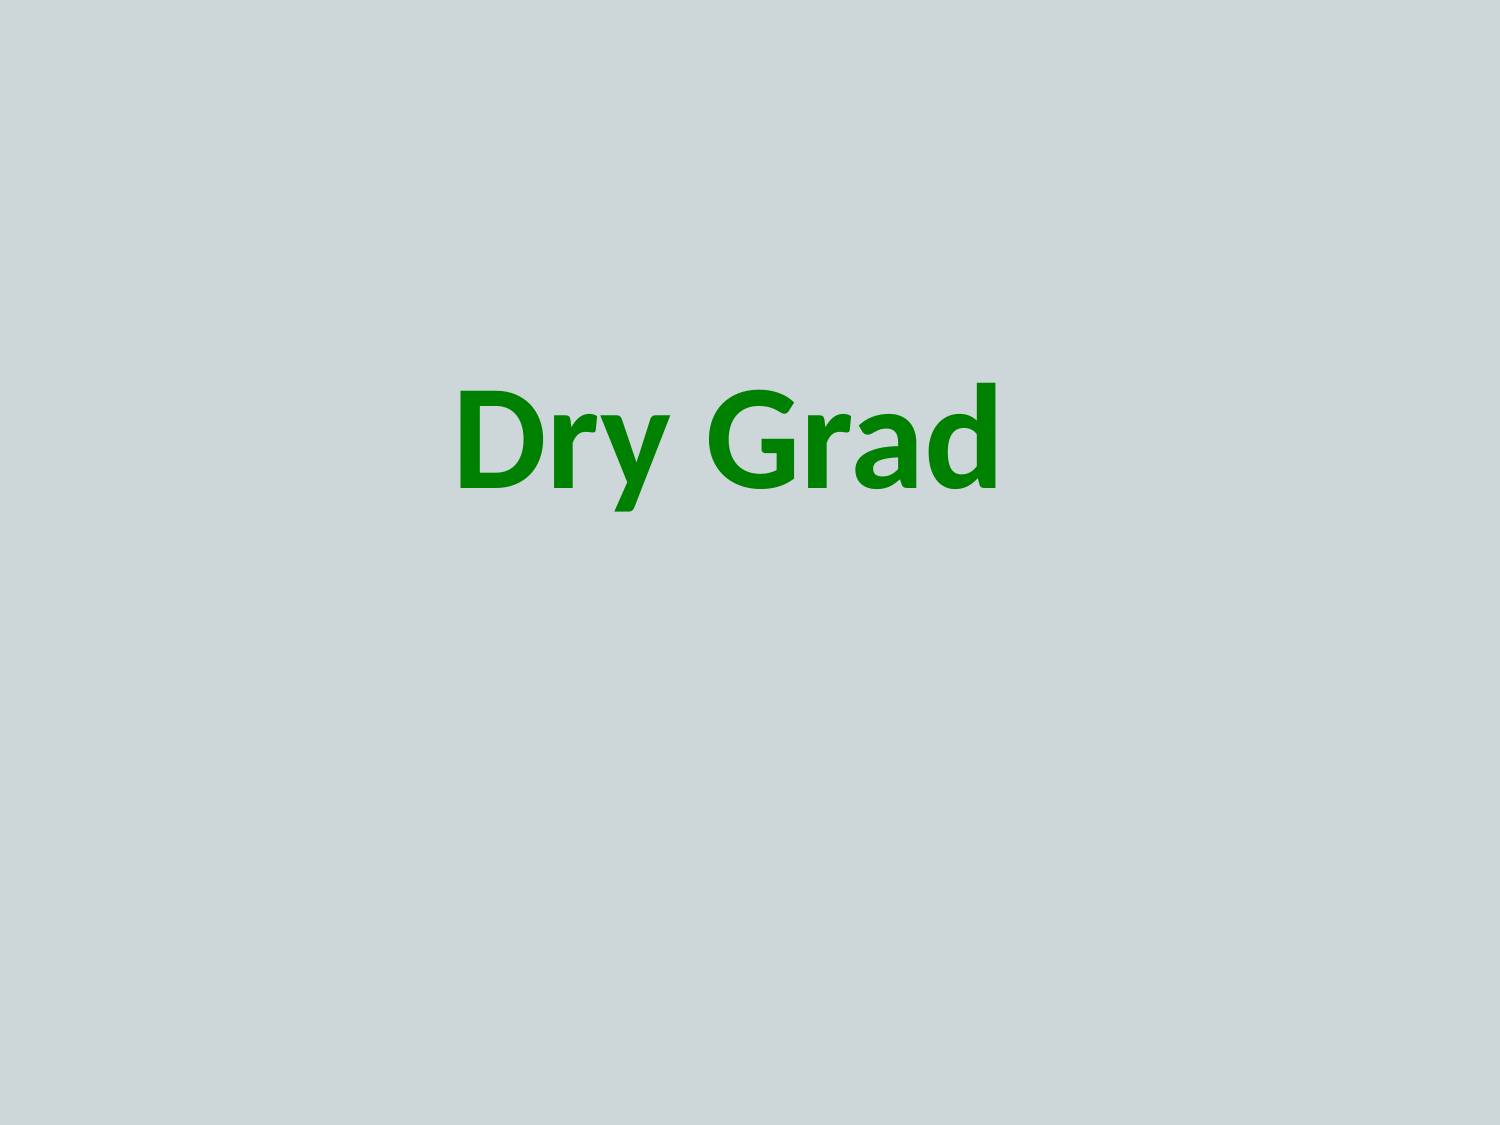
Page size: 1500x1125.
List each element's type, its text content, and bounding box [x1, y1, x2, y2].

title Dry Grad [41, 373, 1417, 483]
